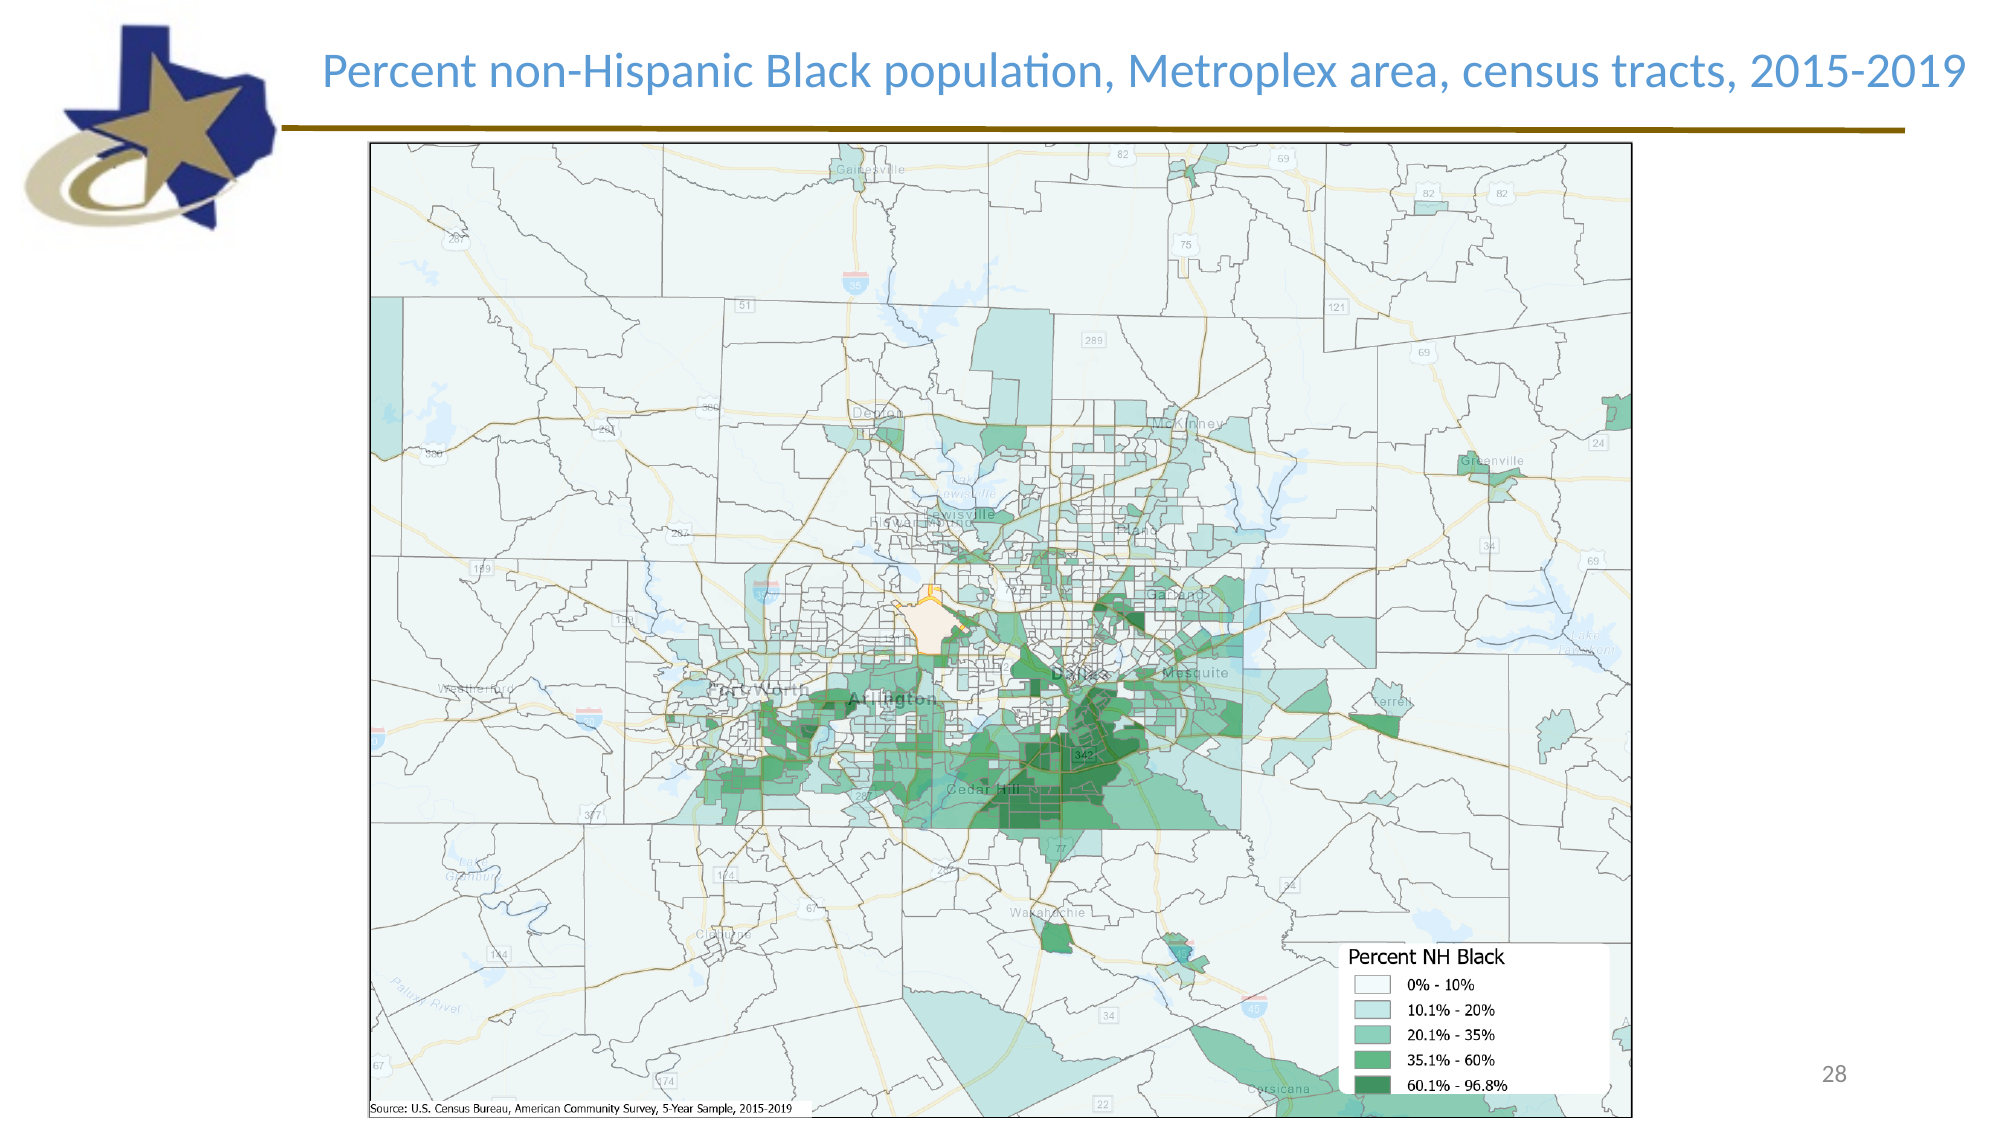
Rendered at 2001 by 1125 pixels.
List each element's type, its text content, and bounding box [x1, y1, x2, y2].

slide_number 28 [1633, 1042, 1863, 1103]
picture [20, 0, 282, 261]
picture [367, 141, 1633, 1118]
text_box Percent non-Hispanic Black population, Metroplex area, census tracts, 2015-2019 [269, 0, 2000, 194]
